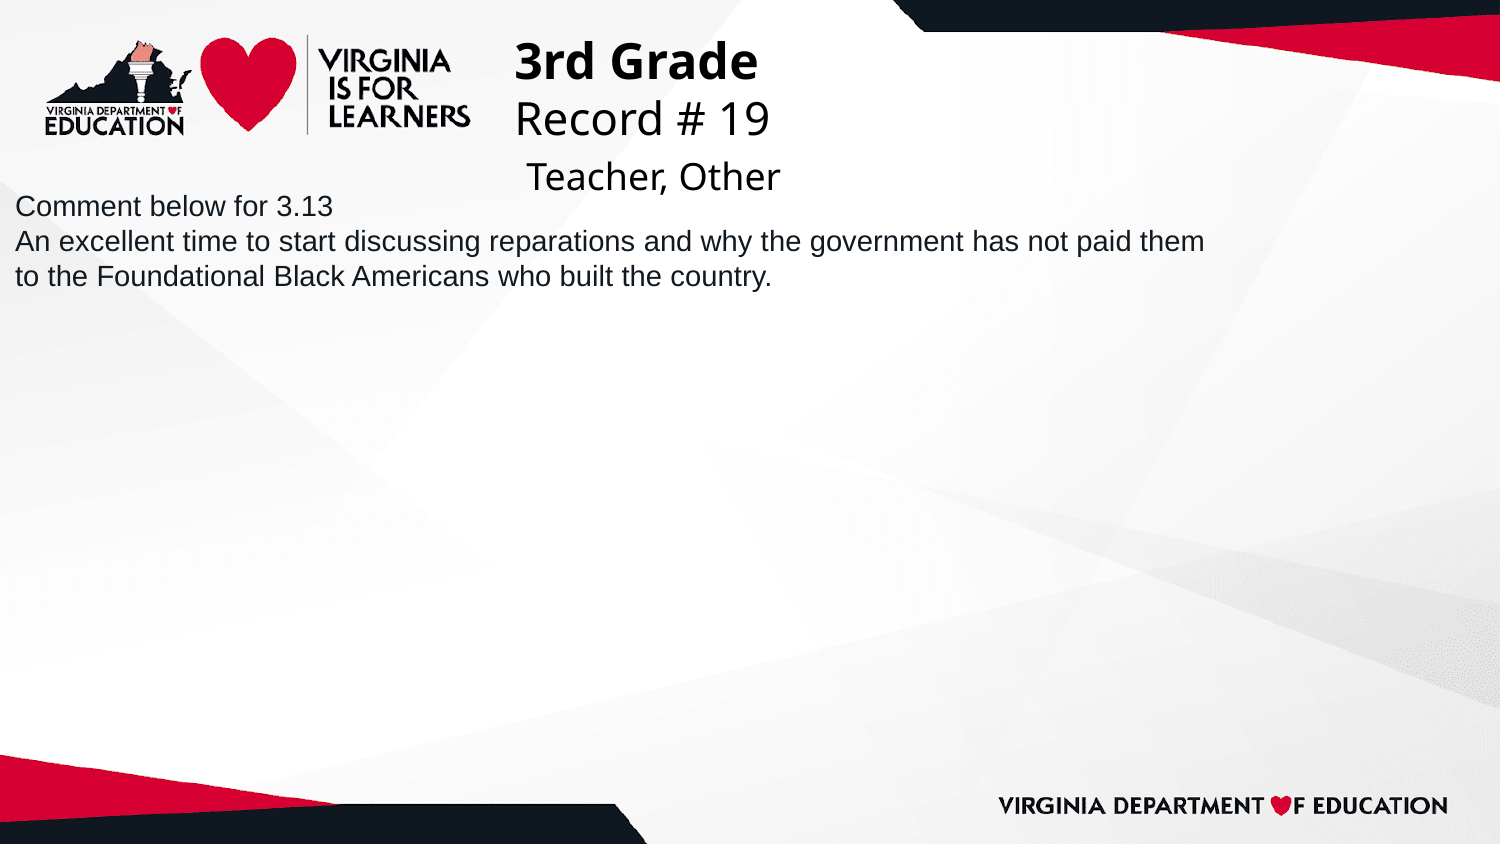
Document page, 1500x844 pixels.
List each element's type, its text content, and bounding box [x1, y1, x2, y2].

subtitle Comment below for 3.13 An excellent time to start discussing reparations and why the government has not paid them to the Foundational Black Americans who built the country. [0, 172, 1500, 763]
picture [0, 0, 1500, 172]
picture [0, 763, 1500, 844]
title 3rd Grade Record # 19 Teacher, Other [499, 49, 1447, 172]
